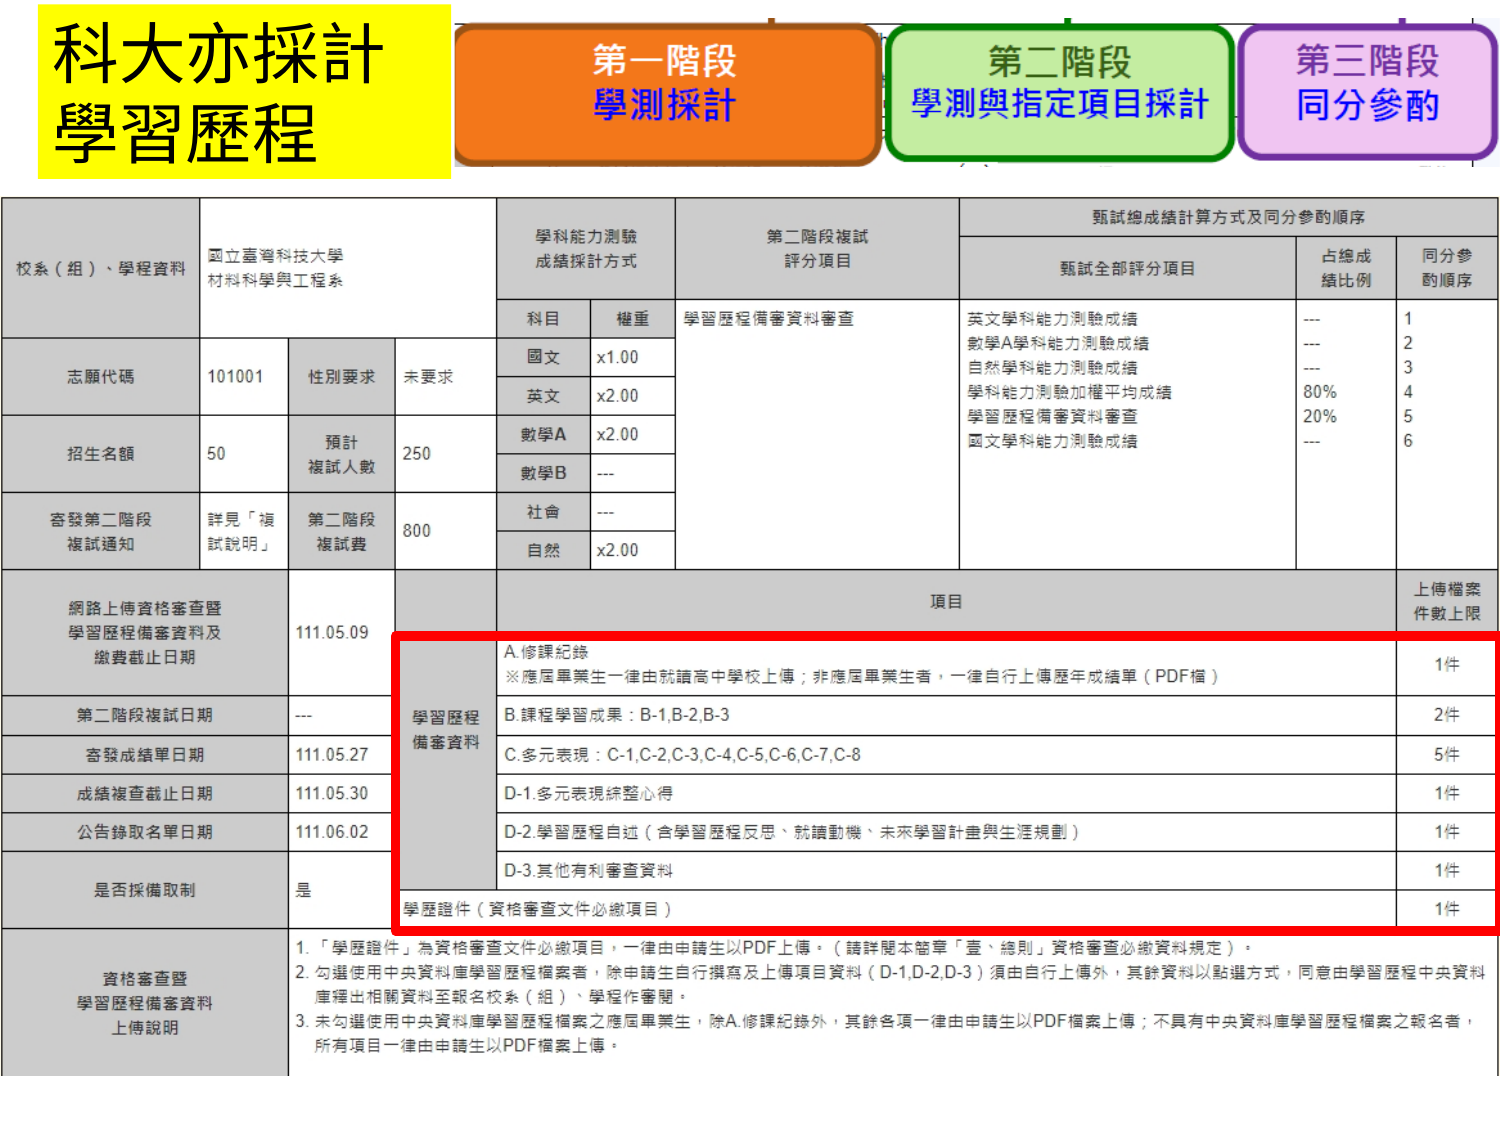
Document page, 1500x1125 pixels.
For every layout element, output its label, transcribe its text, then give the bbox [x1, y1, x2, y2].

picture [454, 18, 1500, 167]
text_box 科大亦採計學習歷程 [37, 4, 452, 179]
picture [0, 196, 1500, 1076]
